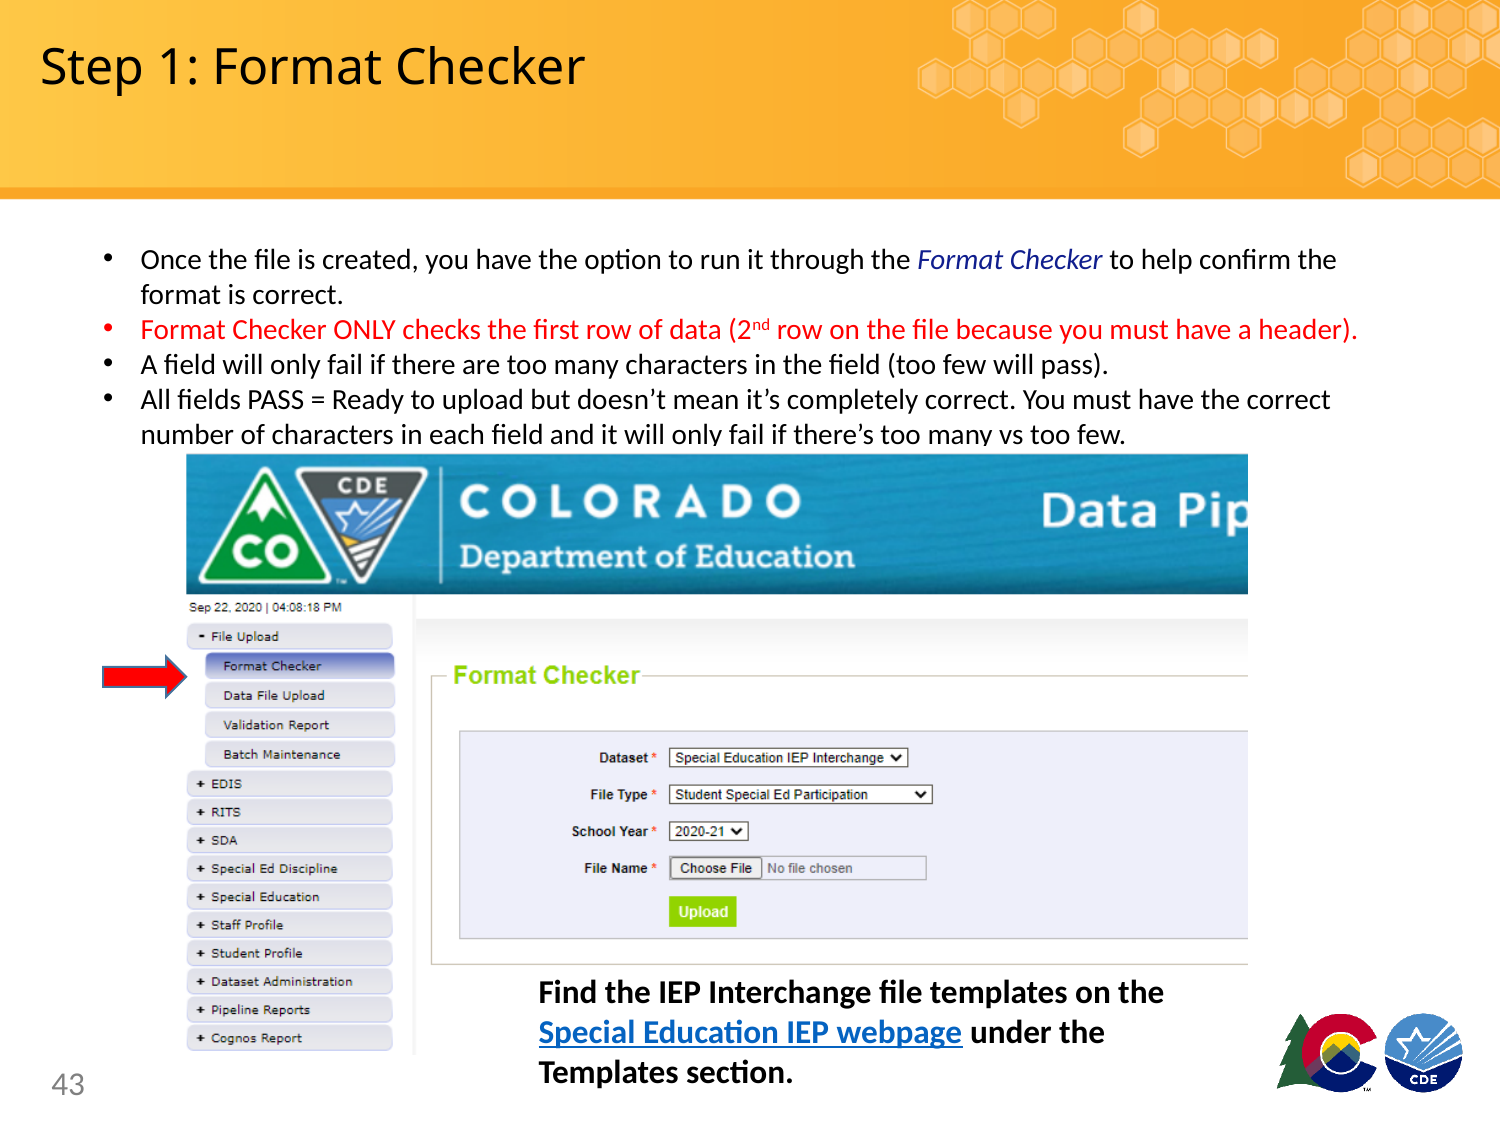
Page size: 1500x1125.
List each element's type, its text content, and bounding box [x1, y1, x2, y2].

text_box [102, 654, 186, 700]
list Once the file is created, you have the option to run it through the Format Checker to help confirm the format is correct. Format Checker ONLY checks the first row of data (2nd row on the file because you must have a header). A field will only fail if there are too many characters in the field (too few will pass). All fields PASS = Ready to upload but doesn’t mean it’s completely correct. You must have the correct number of characters in each field and it will only fail if there’s too many vs too few. [103, 239, 1397, 1002]
picture [1275, 1012, 1463, 1093]
title Step 1: Format Checker [40, 41, 1038, 166]
picture [186, 446, 1248, 1055]
slide_number 43 [36, 1054, 375, 1115]
text_box Find the IEP Interchange file templates on the Special Education IEP webpage under the Templates section. [523, 1055, 1225, 1098]
picture [0, 0, 1500, 200]
